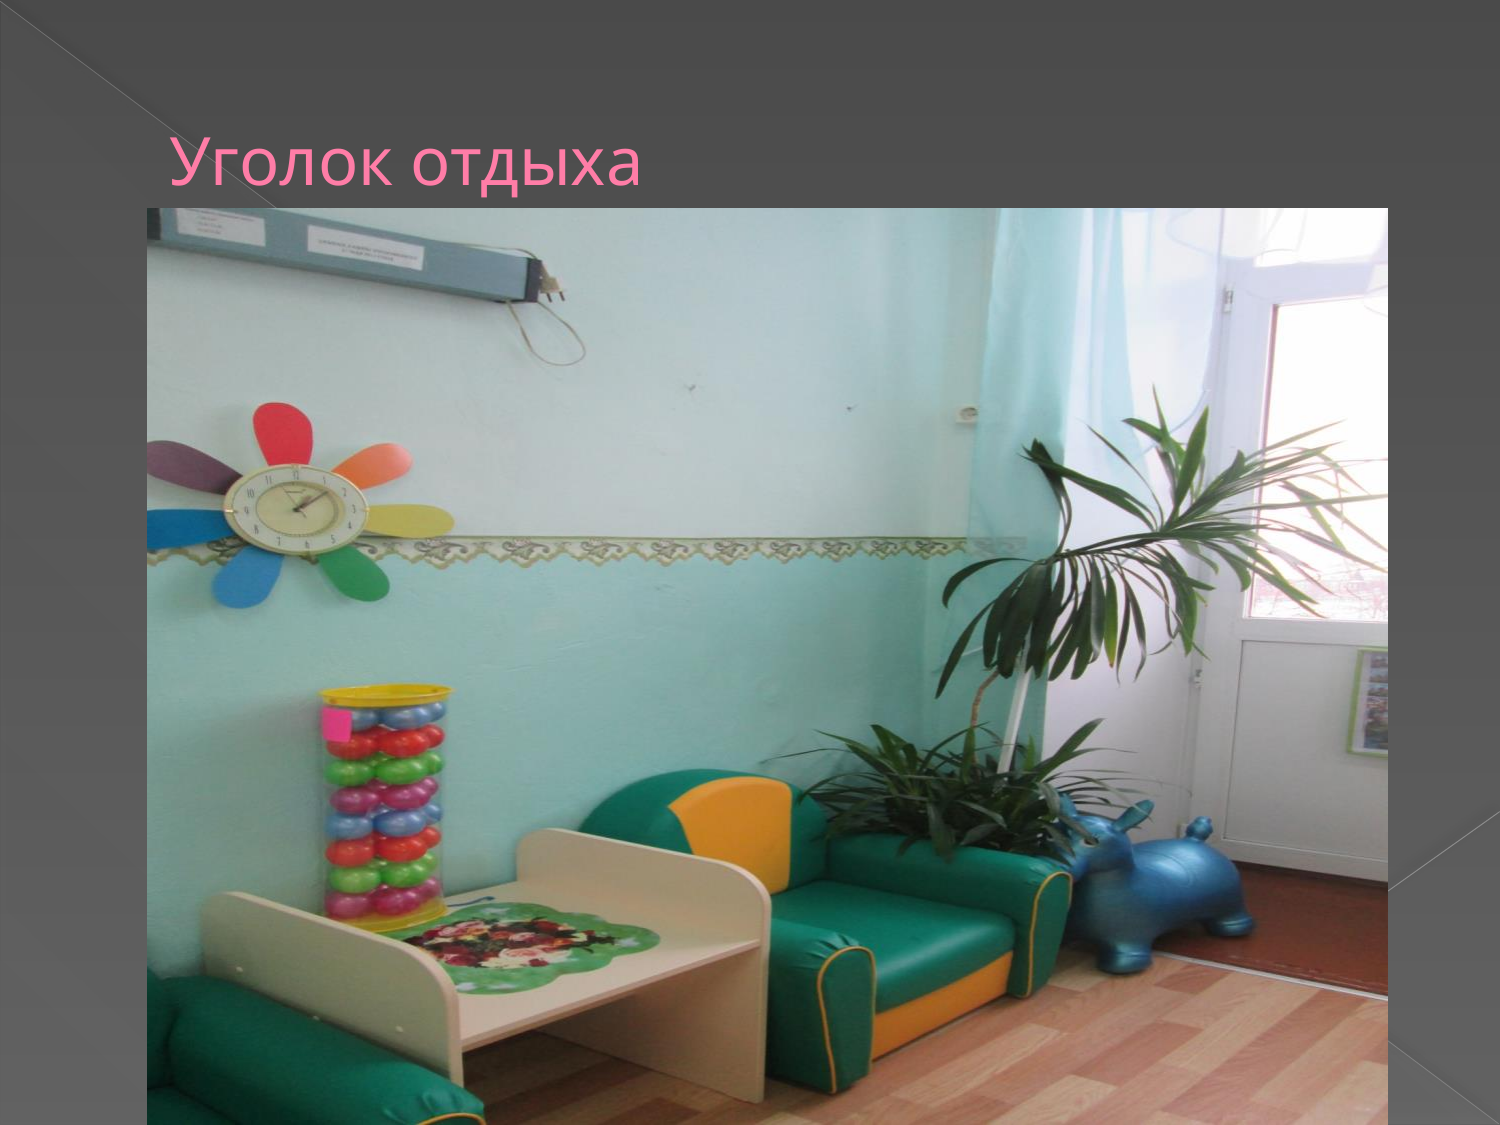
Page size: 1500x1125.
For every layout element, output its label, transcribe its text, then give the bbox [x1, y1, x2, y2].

title Уголок отдыха [75, 43, 1425, 274]
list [147, 207, 1389, 1125]
